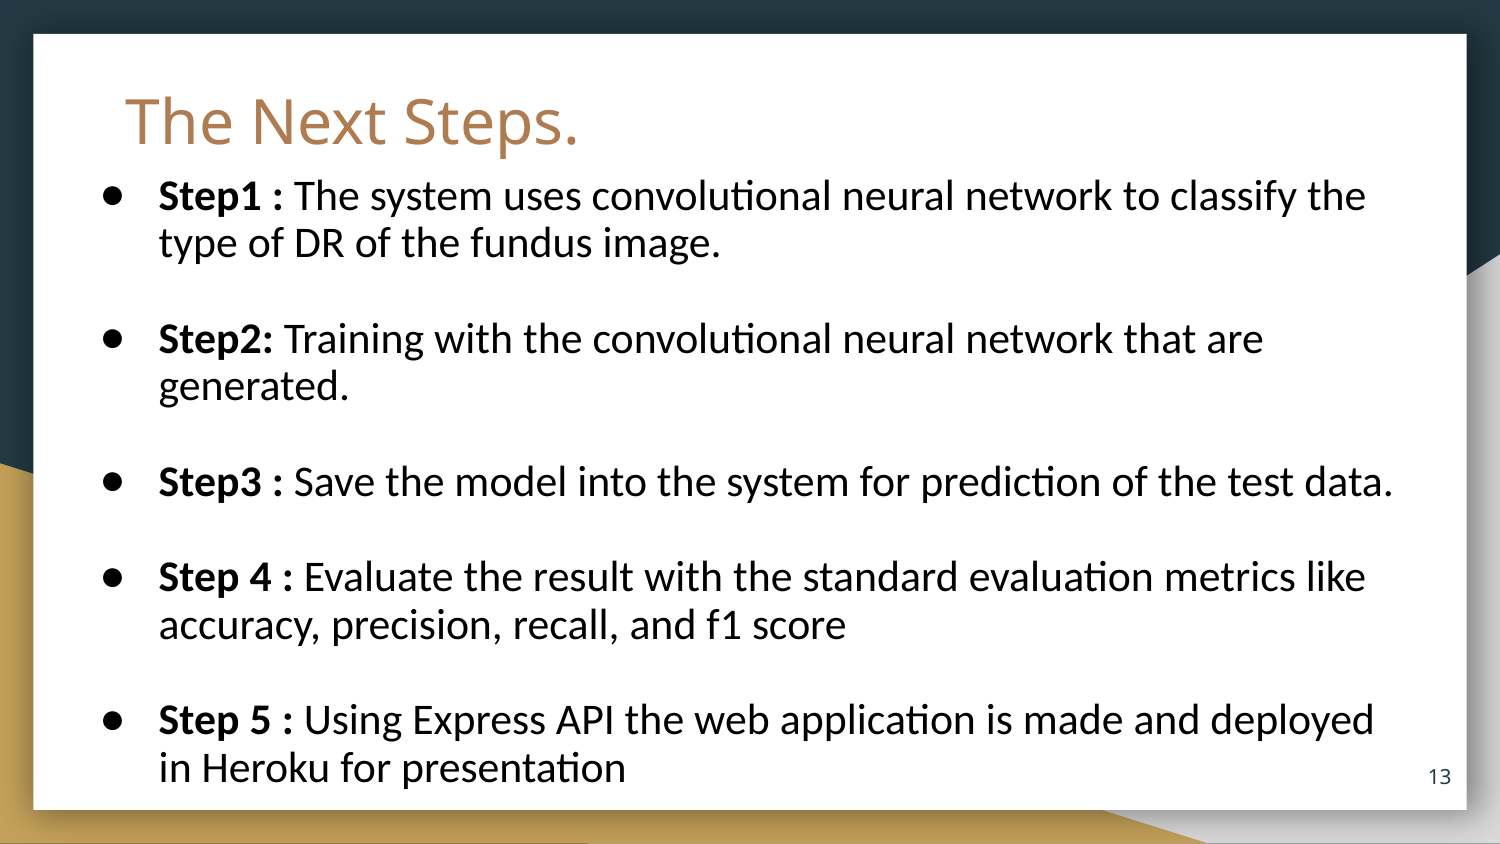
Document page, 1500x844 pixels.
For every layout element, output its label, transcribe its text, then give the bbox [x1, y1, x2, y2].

slide_number ‹#› [1376, 745, 1467, 810]
list Step1 : The system uses convolutional neural network to classify the type of DR of the fundus image. Step2: Training with the convolutional neural network that are generated. Step3 : Save the model into the system for prediction of the test data. Step 4 : Evaluate the result with the standard evaluation metrics like accuracy, precision, recall, and f1 score Step 5 : Using Express API the web application is made and deployed in Heroku for presentation [68, 116, 1432, 756]
title The Next Steps. [110, 66, 1342, 116]
